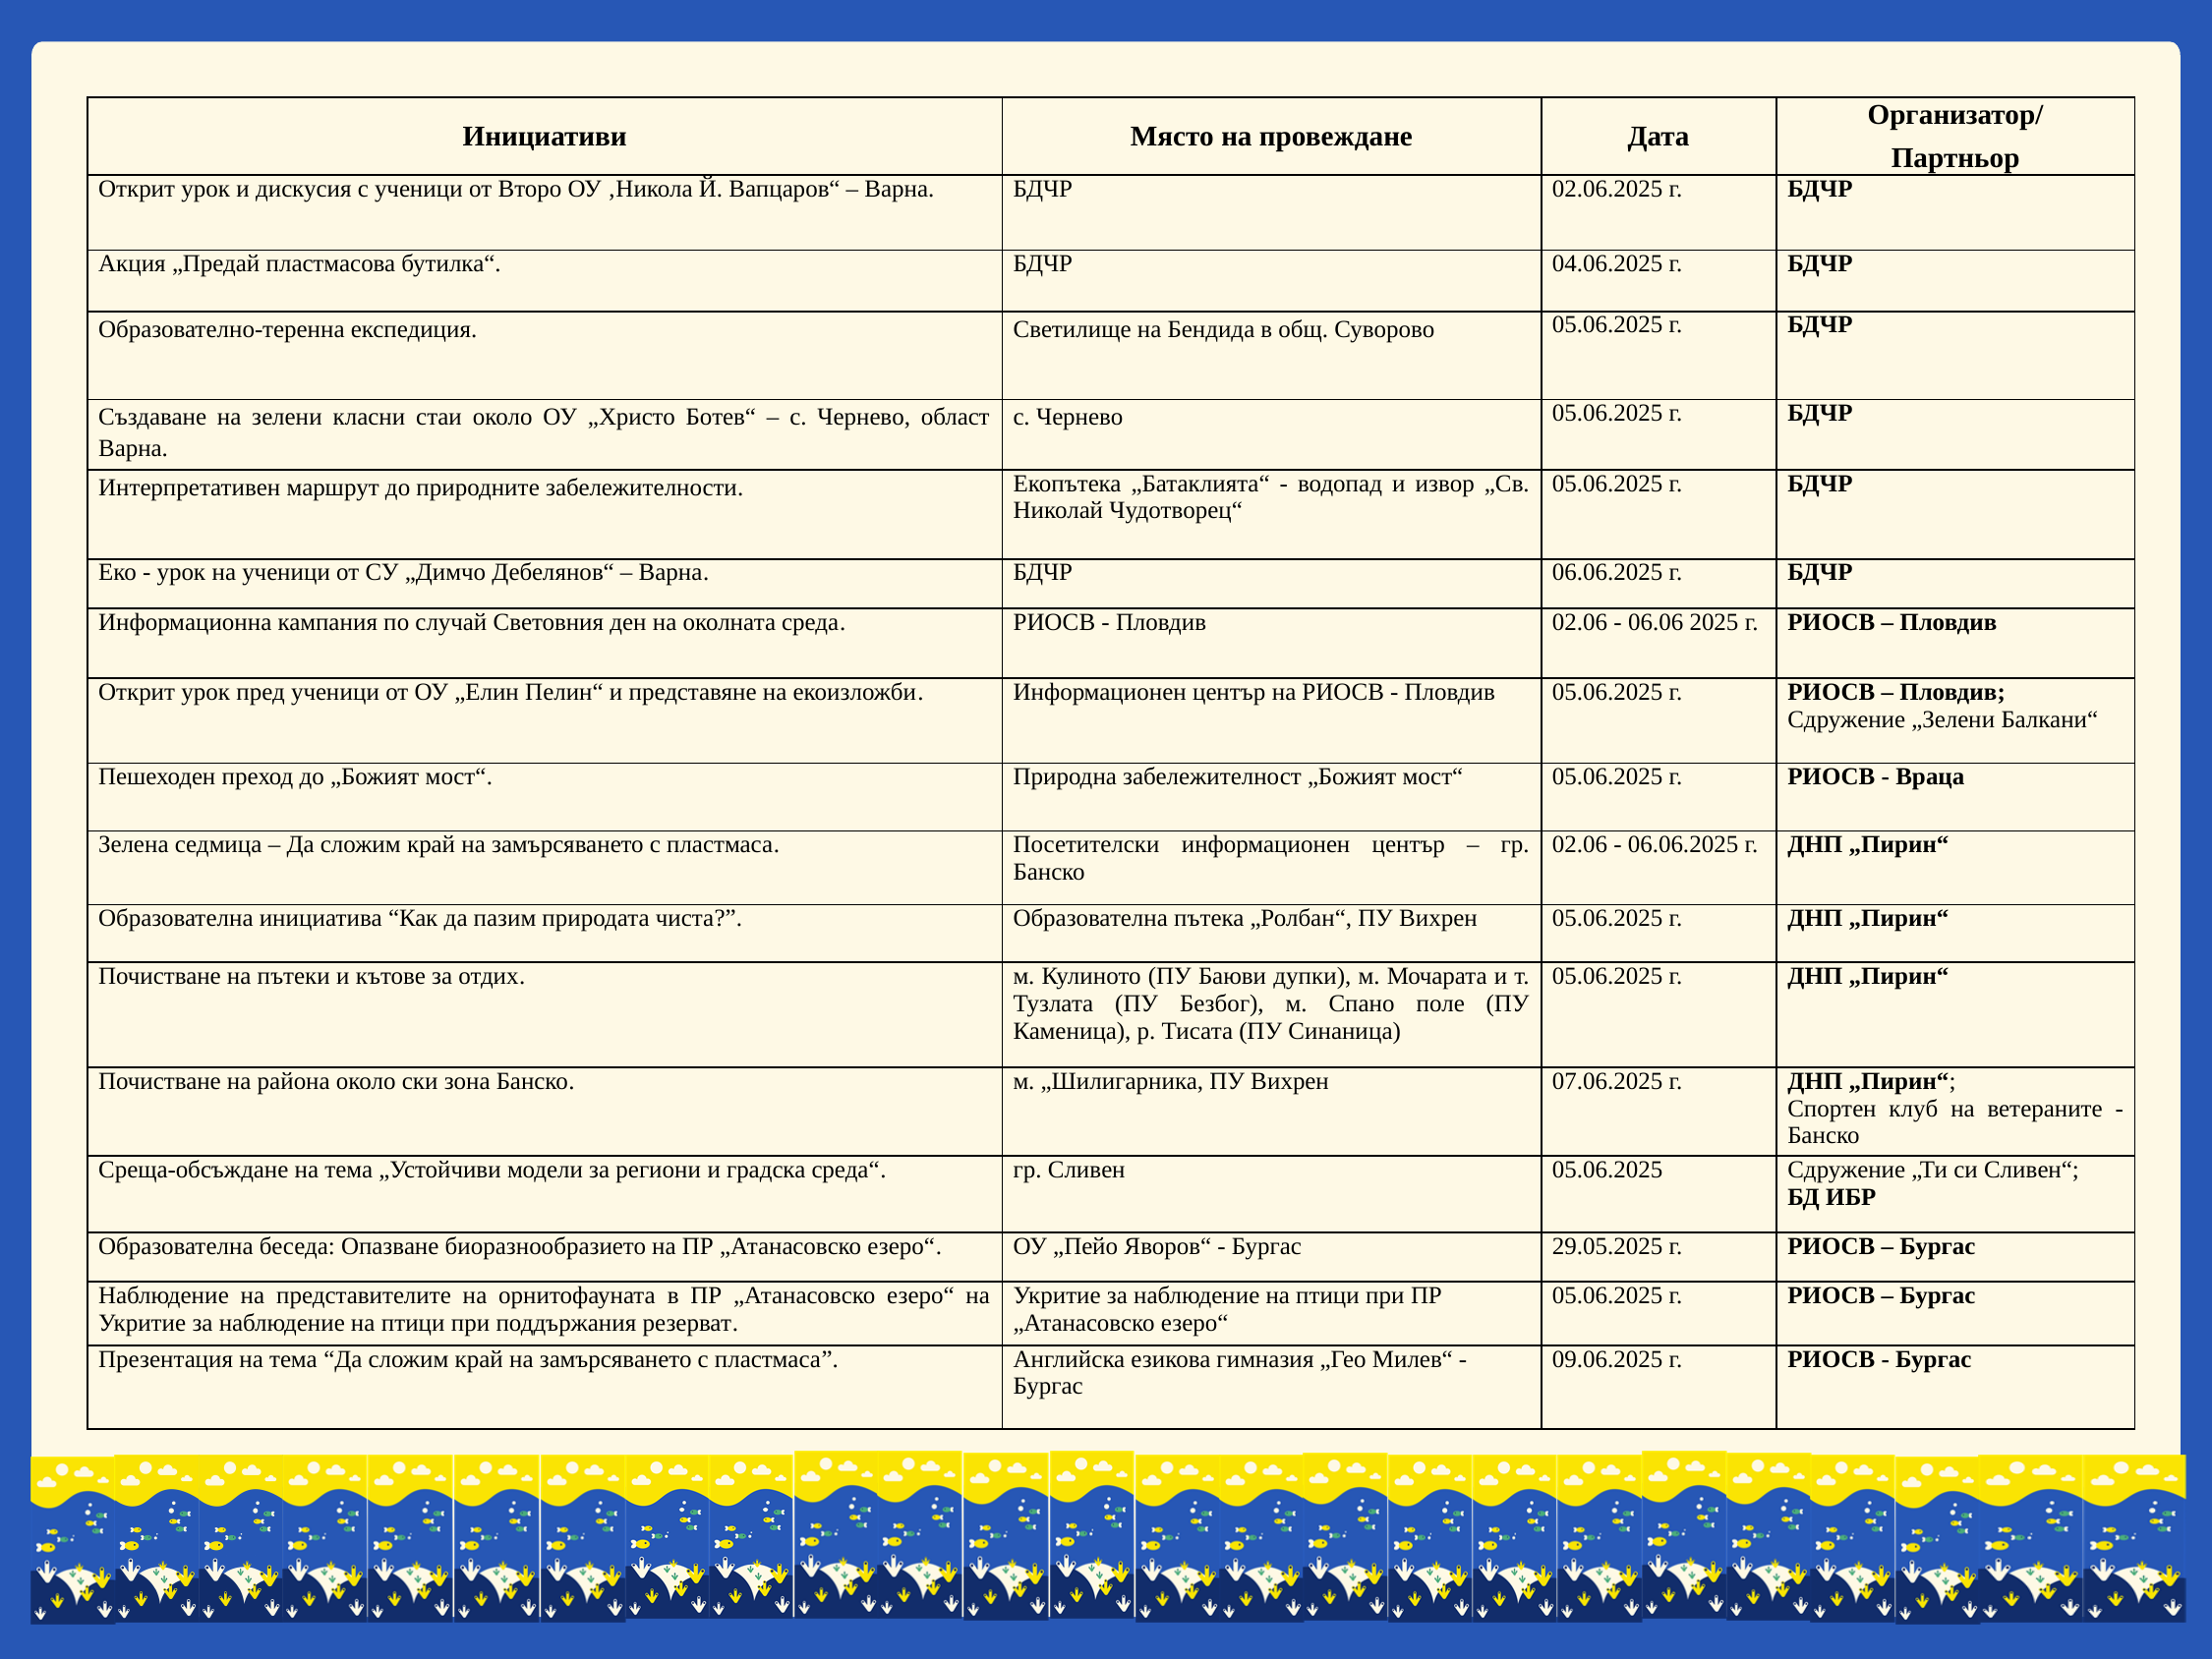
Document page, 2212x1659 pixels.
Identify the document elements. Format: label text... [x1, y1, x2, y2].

table_cell Среща-обсъждане на тема „Устойчиви модели за региони и градска среда“. [88, 1157, 1002, 1231]
table_cell БДЧР [1777, 251, 2134, 311]
table_cell Почистване на пътеки и кътове за отдих. [88, 963, 1002, 1066]
table_cell 02.06 - 06.06.2025 г. [1543, 831, 1775, 904]
table_cell 09.06.2025 г. [1543, 1346, 1775, 1428]
table_cell БДЧР [1003, 560, 1541, 607]
table_cell 05.06.2025 г. [1543, 764, 1775, 830]
table_cell Екопътека „Батаклията“ - водопад и извор „Св. Николай Чудотворец“ [1003, 471, 1541, 558]
table_cell Почистване на района около ски зона Банско. [88, 1068, 1002, 1155]
table_cell РИОСВ - Враца [1777, 764, 2134, 830]
table_cell гр. Сливен [1003, 1157, 1541, 1231]
table_cell с. Чернево [1003, 400, 1541, 469]
table_cell РИОСВ - Бургас [1777, 1346, 2134, 1428]
table_cell Посетителски информационен център – гр. Банско [1003, 831, 1541, 904]
table_cell Еко - урок на ученици от СУ „Димчо Дебелянов“ – Варна. [88, 560, 1002, 607]
table_cell Английска езикова гимназия „Гео Милев“ - Бургас [1003, 1346, 1541, 1428]
table_cell Укритие за наблюдение на птици при ПР „Атанасовско езеро“ [1003, 1283, 1541, 1344]
table_cell ОУ „Пейо Яворов“ - Бургас [1003, 1233, 1541, 1281]
table_cell РИОСВ – Пловдив [1777, 609, 2134, 677]
table_cell Презентация на тема “Да сложим край на замърсяването с пластмаса”. [88, 1346, 1002, 1428]
table_cell 04.06.2025 г. [1543, 251, 1775, 311]
table_cell БДЧР [1777, 313, 2134, 399]
table_cell Светилище на Бендида в общ. Суворово [1003, 313, 1541, 399]
table_cell 05.06.2025 г. [1543, 400, 1775, 469]
table_cell 05.06.2025 г. [1543, 679, 1775, 763]
table_cell Открит урок пред ученици от ОУ „Елин Пелин“ и представяне на екоизложби. [88, 679, 1002, 763]
table_cell 05.06.2025 г. [1543, 905, 1775, 961]
table_cell Пешеходен преход до „Божият мост“. [88, 764, 1002, 830]
table_cell БДЧР [1777, 176, 2134, 250]
table_cell Открит урок и дискусия с ученици от Второ ОУ ‚Никола Й. Вапцаров“ – Варна. [88, 176, 1002, 250]
table_cell 06.06.2025 г. [1543, 560, 1775, 607]
table_header Организатор/ Партньор [1777, 98, 2134, 174]
table_cell м. Кулиното (ПУ Баюви дупки), м. Мочарата и т. Тузлата (ПУ Безбог), м. Спано поле (ПУ Каменица), р. Тисата (ПУ Синаница) [1003, 963, 1541, 1066]
table_cell м. „Шилигарника, ПУ Вихрен [1003, 1068, 1541, 1155]
table_cell 02.06 - 06.06 2025 г. [1543, 609, 1775, 677]
table_cell Информационен център на РИОСВ - Пловдив [1003, 679, 1541, 763]
table_cell БДЧР [1003, 251, 1541, 311]
table_cell БДЧР [1777, 560, 2134, 607]
table_cell 05.06.2025 [1543, 1157, 1775, 1231]
table_cell РИОСВ – Пловдив; Сдружение „Зелени Балкани“ [1777, 679, 2134, 763]
table_cell ДНП „Пирин“ [1777, 905, 2134, 961]
table_cell 05.06.2025 г. [1543, 963, 1775, 1066]
table_cell 29.05.2025 г. [1543, 1233, 1775, 1281]
picture [30, 1451, 2186, 1625]
table_cell Създаване на зелени класни стаи около ОУ „Христо Ботев“ – с. Чернево, област Варна. [88, 400, 1002, 469]
table_cell Образователно-теренна експедиция. [88, 313, 1002, 399]
table_cell Наблюдение на представителите на орнитофауната в ПР „Атанасовско езеро“ на Укритие за наблюдение на птици при поддържания резерват. [88, 1283, 1002, 1344]
table_cell Образователна пътека „Ролбан“, ПУ Вихрен [1003, 905, 1541, 961]
table_cell РИОСВ – Бургас [1777, 1233, 2134, 1281]
table_cell ДНП „Пирин“ [1777, 963, 2134, 1066]
table_header Място на провеждане [1003, 98, 1541, 174]
table_cell 05.06.2025 г. [1543, 1283, 1775, 1344]
table_cell 07.06.2025 г. [1543, 1068, 1775, 1155]
table_cell Образователна инициатива “Как да пазим природата чиста?”. [88, 905, 1002, 961]
table_cell Сдружение „Ти си Сливен“; БД ИБР [1777, 1157, 2134, 1231]
table_cell Зелена седмица – Да сложим край на замърсяването с пластмаса. [88, 831, 1002, 904]
table_header Инициативи [88, 98, 1002, 174]
table_cell Информационна кампания по случай Световния ден на околната среда. [88, 609, 1002, 677]
table_cell РИОСВ – Бургас [1777, 1283, 2134, 1344]
table_cell 05.06.2025 г. [1543, 471, 1775, 558]
table_cell Образователна беседа: Опазване биоразнообразието на ПР „Атанасовско езеро“. [88, 1233, 1002, 1281]
table_header Дата [1543, 98, 1775, 174]
table_cell БДЧР [1777, 400, 2134, 469]
table_cell 02.06.2025 г. [1543, 176, 1775, 250]
table_cell ДНП „Пирин“; Спортен клуб на ветераните - Банско [1777, 1068, 2134, 1155]
table_cell Интерпретативен маршрут до природните забележителности. [88, 471, 1002, 558]
table_cell БДЧР [1777, 471, 2134, 558]
table_cell ДНП „Пирин“ [1777, 831, 2134, 904]
table_cell Акция „Предай пластмасова бутилка“. [88, 251, 1002, 311]
table_cell Природна забележителност „Божият мост“ [1003, 764, 1541, 830]
table_cell РИОСВ - Пловдив [1003, 609, 1541, 677]
table_cell 05.06.2025 г. [1543, 313, 1775, 399]
table_cell БДЧР [1003, 176, 1541, 250]
